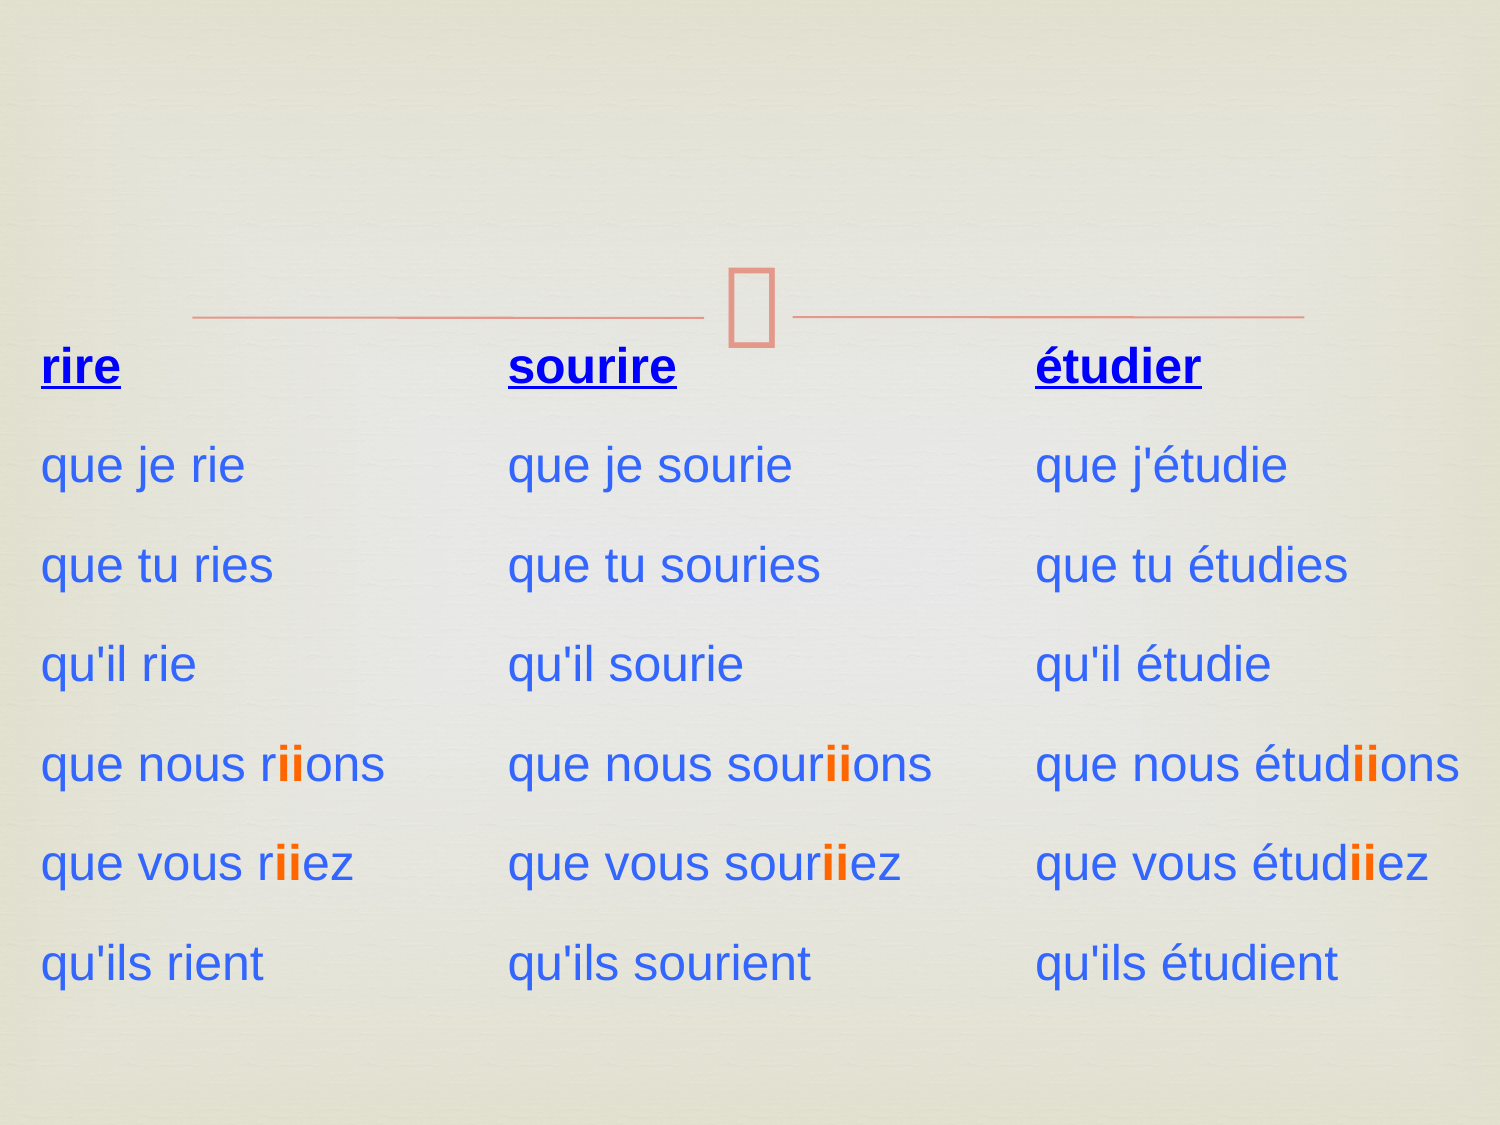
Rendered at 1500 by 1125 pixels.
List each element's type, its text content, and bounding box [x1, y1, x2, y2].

table_header rire [29, 338, 496, 438]
table_cell que nous souriions [496, 736, 1024, 836]
table_cell que vous souriiez [496, 836, 1024, 935]
table_cell que j'étudie [1024, 438, 1500, 537]
table_cell que nous riions [29, 736, 496, 836]
table_cell qu'il sourie [496, 637, 1024, 736]
table_cell qu'ils rient [29, 935, 496, 1035]
table_cell qu'ils étudient [1024, 935, 1500, 1035]
table_cell qu'ils sourient [496, 935, 1024, 1035]
table_cell que tu étudies [1024, 537, 1500, 637]
table_cell que tu souries [496, 537, 1024, 637]
table_header étudier [1024, 338, 1500, 438]
table_cell qu'il étudie [1024, 637, 1500, 736]
table_cell que je sourie [496, 438, 1024, 537]
table_cell que tu ries [29, 537, 496, 637]
table_header sourire [496, 338, 1024, 438]
table_cell qu'il rie [29, 637, 496, 736]
table_cell que nous étudiions [1024, 736, 1500, 836]
table_cell que je rie [29, 438, 496, 537]
table_cell que vous étudiiez [1024, 836, 1500, 935]
table_cell que vous riiez [29, 836, 496, 935]
